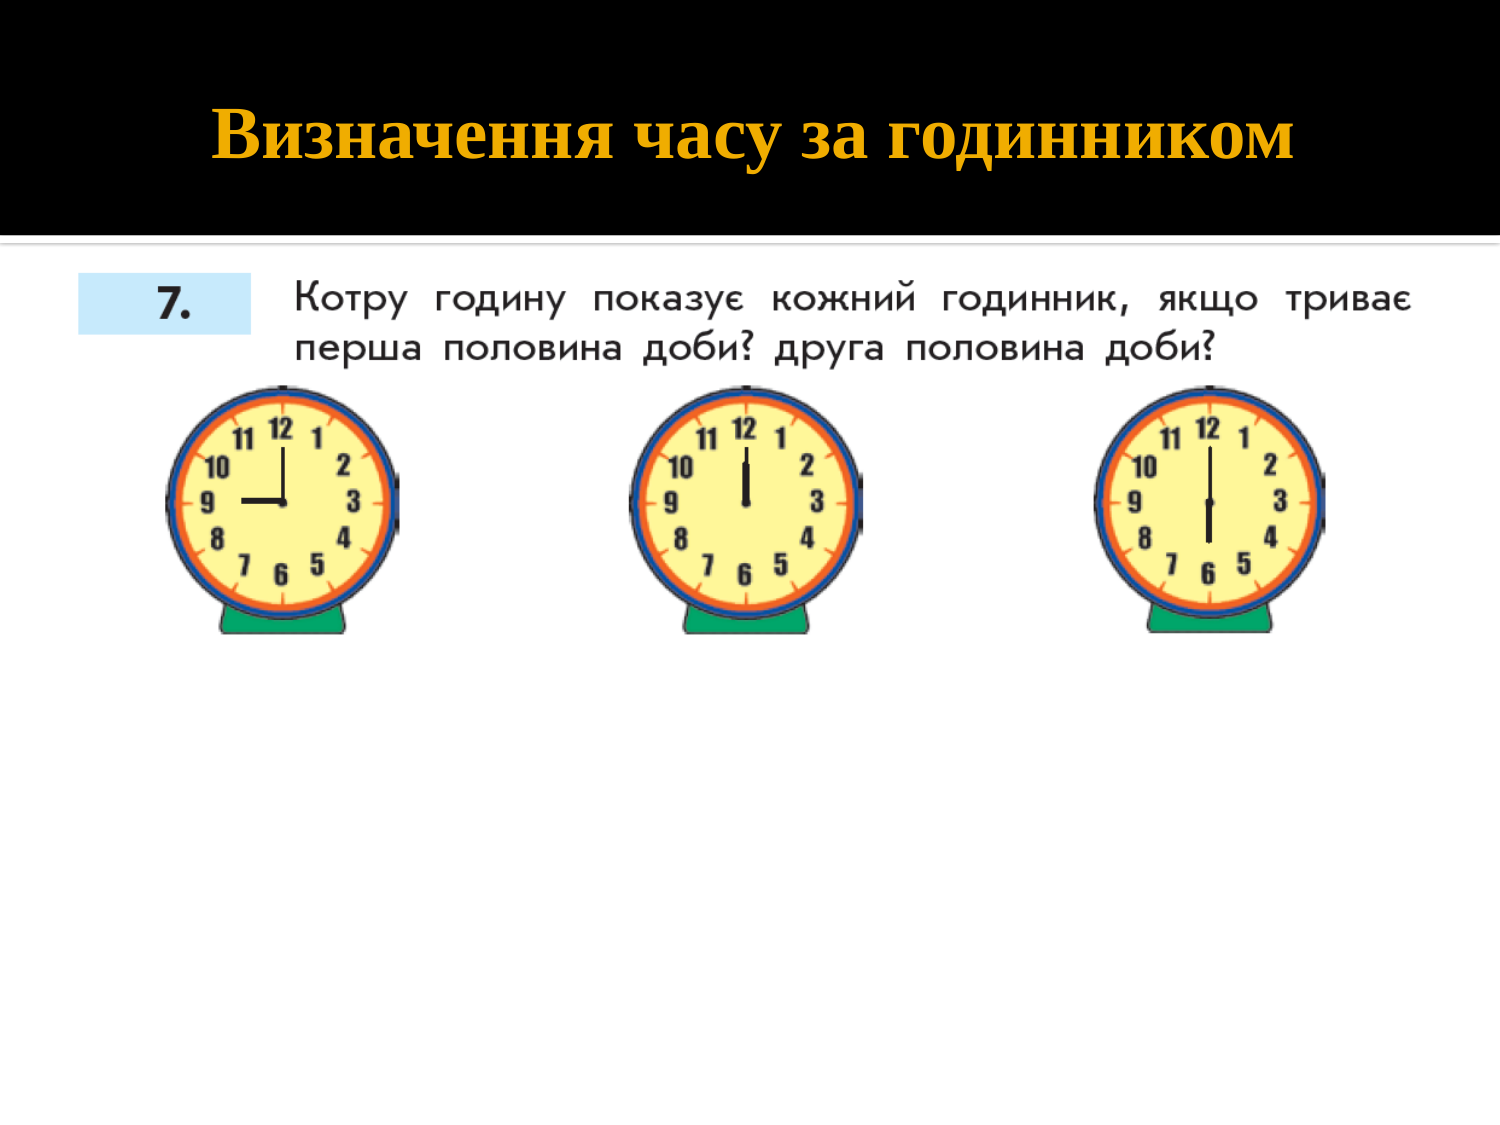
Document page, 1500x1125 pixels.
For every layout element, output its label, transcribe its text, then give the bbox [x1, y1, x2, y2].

title Визначення часу за годинником [75, 25, 1425, 231]
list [76, 267, 1427, 643]
